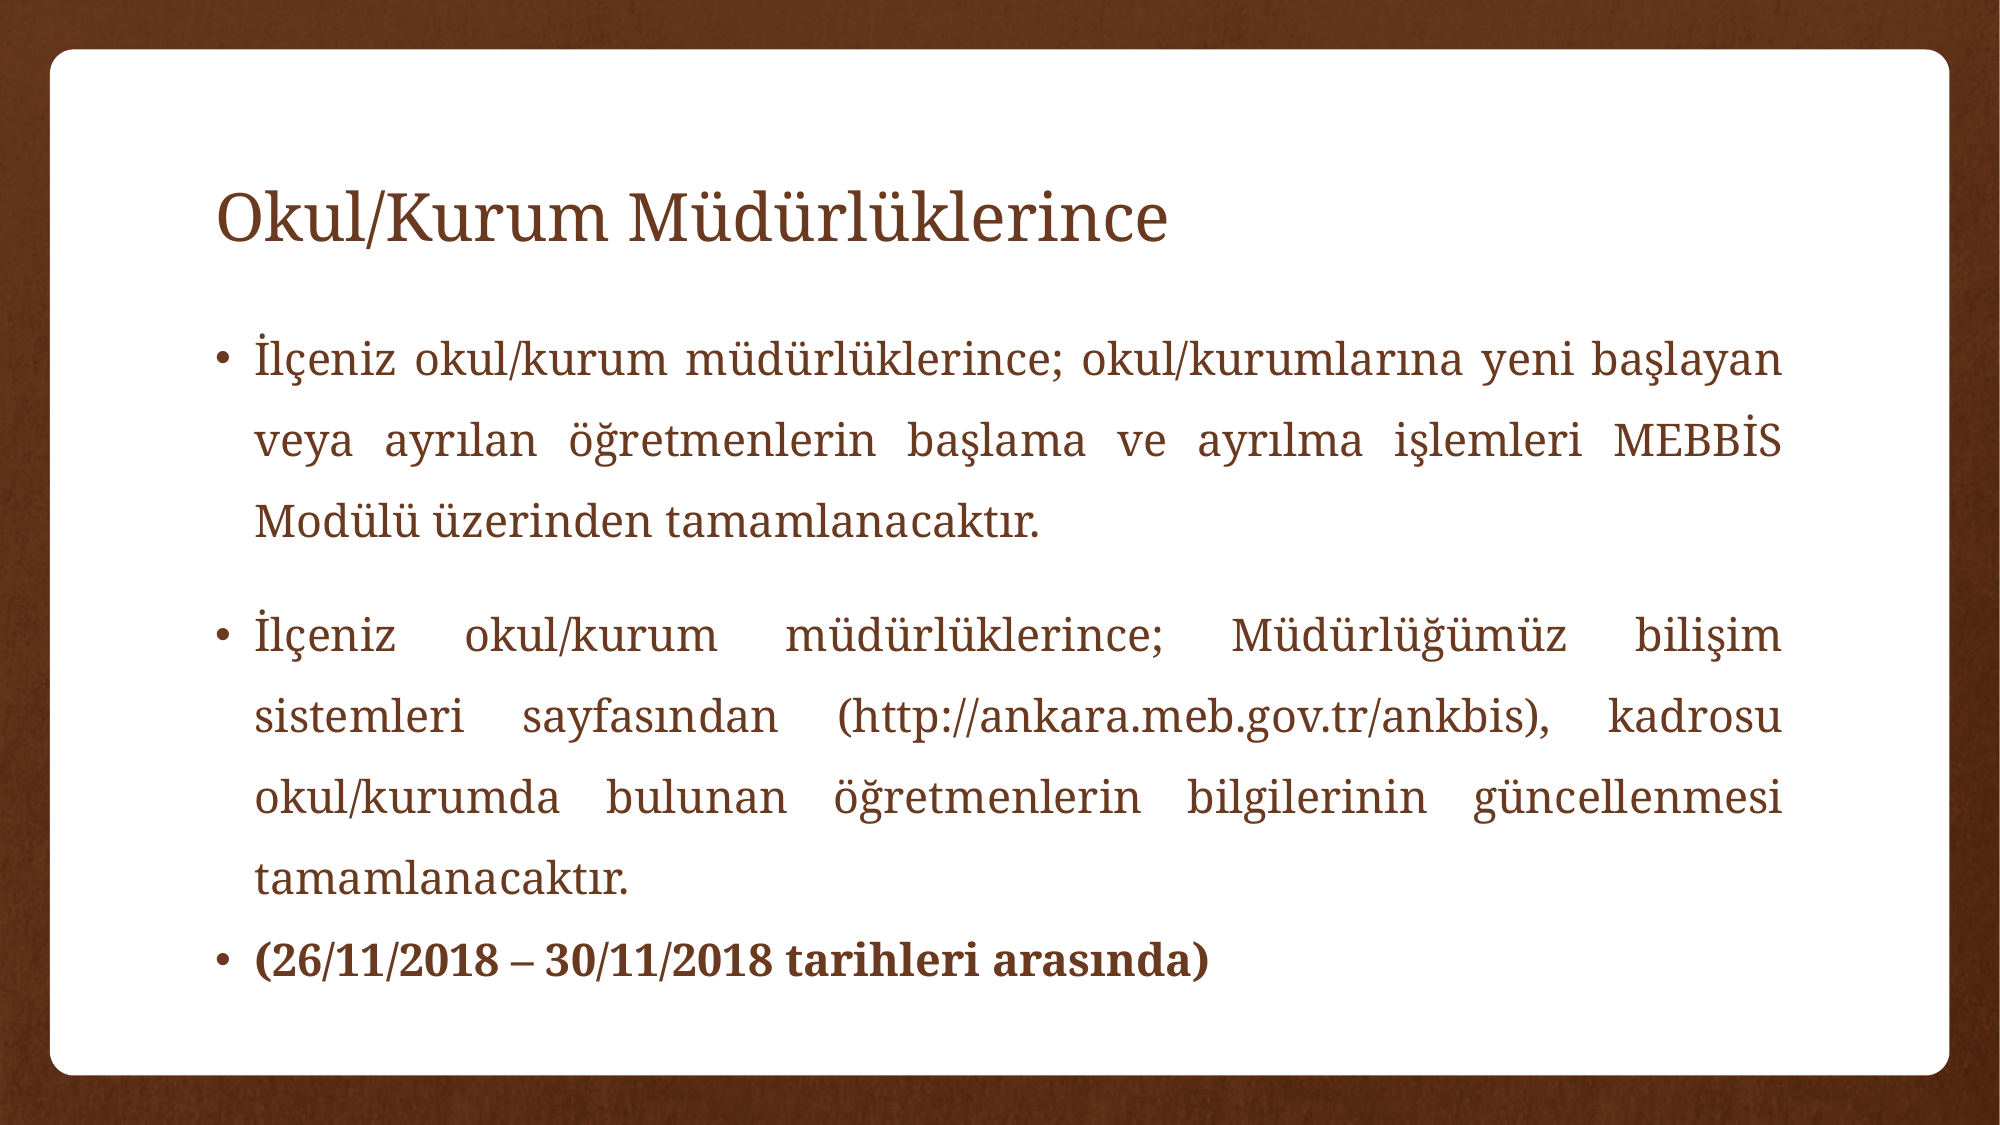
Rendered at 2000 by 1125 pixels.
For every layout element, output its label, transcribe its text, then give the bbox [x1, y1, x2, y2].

list İlçeniz okul/kurum müdürlüklerince; okul/kurumlarına yeni başlayan veya ayrılan öğretmenlerin başlama ve ayrılma işlemleri MEBBİS Modülü üzerinden tamamlanacaktır. İlçeniz okul/kurum müdürlüklerince; Müdürlüğümüz bilişim sistemleri sayfasından (http://ankara.meb.gov.tr/ankbis), kadrosu okul/kurumda bulunan öğretmenlerin bilgilerinin güncellenmesi tamamlanacaktır. (26/11/2018 – 30/11/2018 tarihleri arasında) [199, 295, 1800, 996]
title Okul/Kurum Müdürlüklerince [199, 70, 1800, 263]
